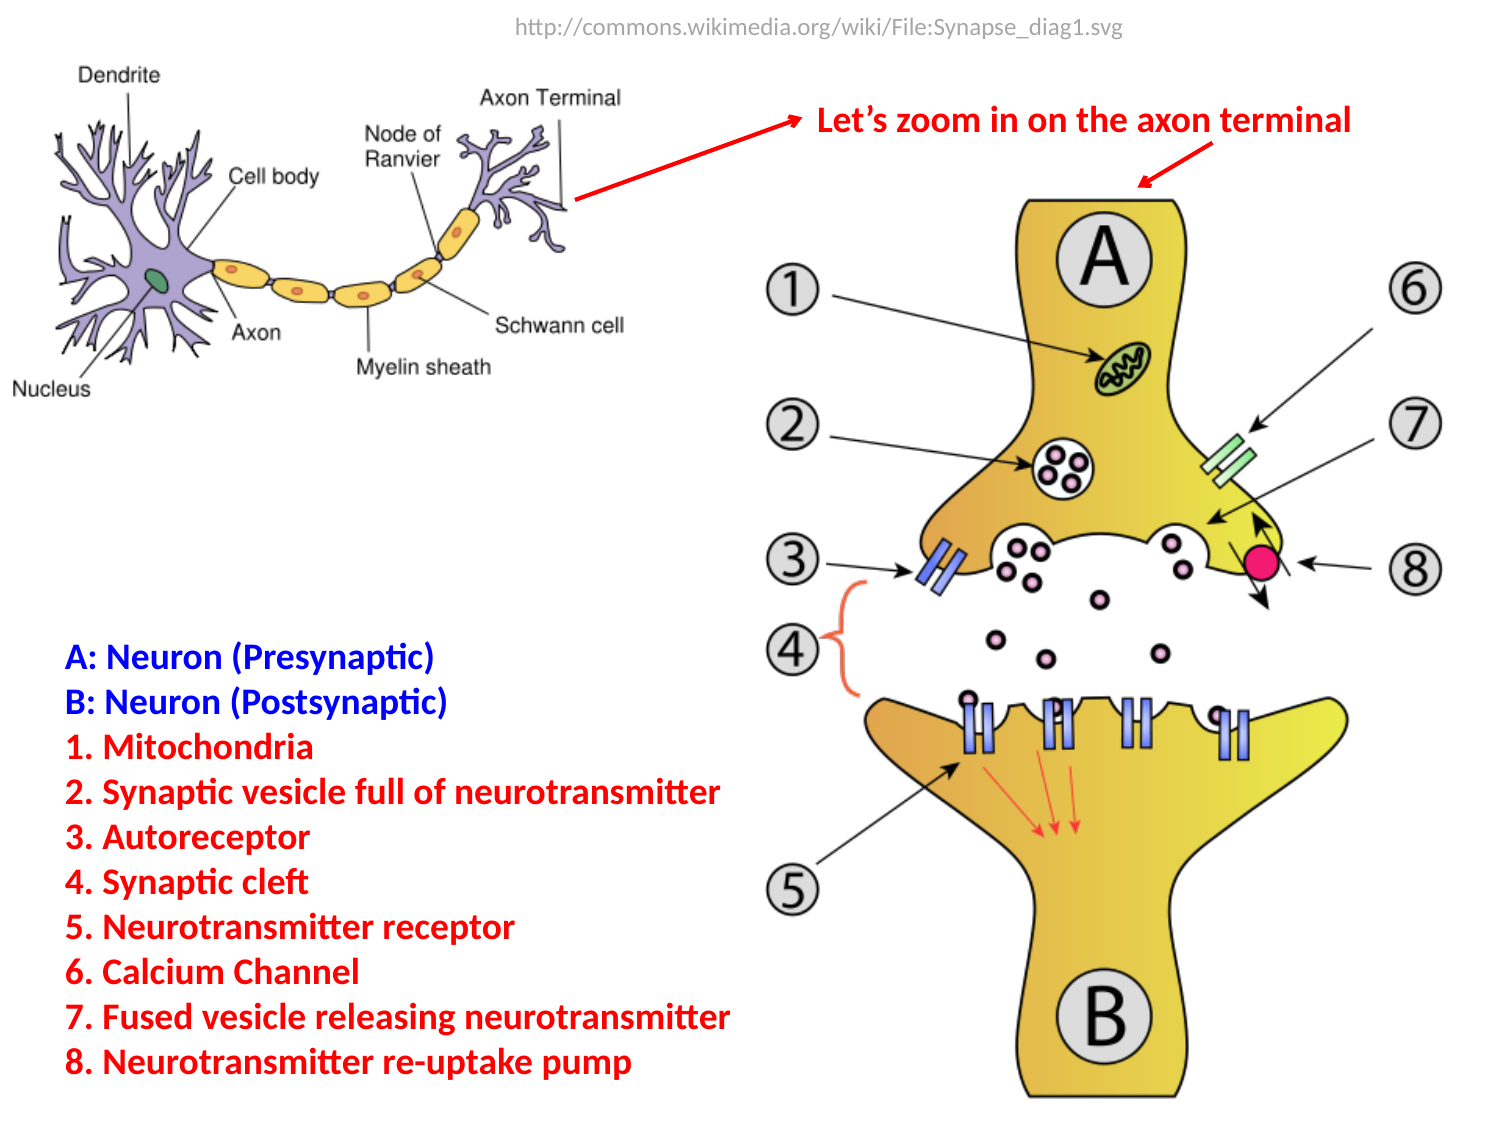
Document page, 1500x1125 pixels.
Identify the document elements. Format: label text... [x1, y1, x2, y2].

text_box http://commons.wikimedia.org/wiki/File:Synapse_diag1.svg [499, 3, 1163, 48]
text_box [574, 117, 801, 201]
text_box Let’s zoom in on the axon terminal [802, 87, 1368, 148]
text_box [1137, 142, 1213, 188]
picture [12, 63, 638, 401]
picture [730, 174, 1476, 1113]
text_box A: Neuron (Presynaptic) B: Neuron (Postsynaptic) 1. Mitochondria 2. Synaptic vesicle full of neurotransmitter 3. Autoreceptor 4. Synaptic cleft 5. Neurotransmitter receptor 6. Calcium Channel 7. Fused vesicle releasing neurotransmitter 8. Neurotransmitter re-uptake pump [49, 624, 725, 1090]
